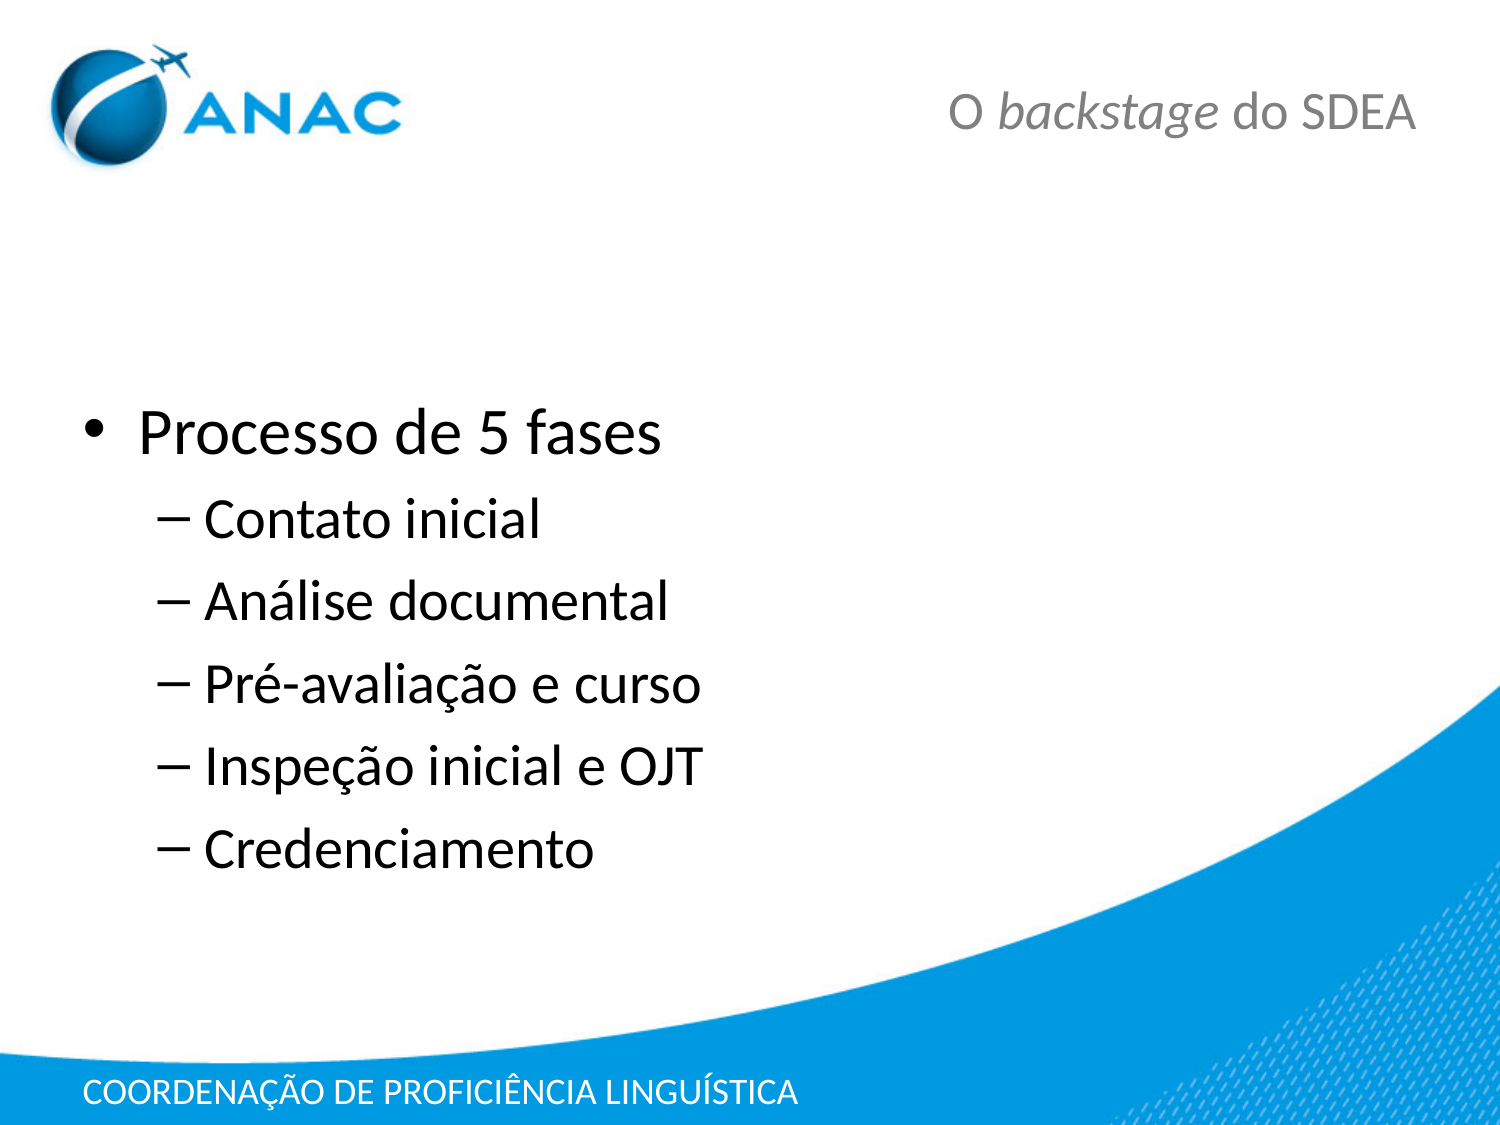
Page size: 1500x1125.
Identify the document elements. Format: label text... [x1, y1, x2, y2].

picture [1482, 898, 1487, 906]
picture [1435, 1075, 1441, 1083]
picture [1474, 1100, 1480, 1108]
picture [1327, 1020, 1333, 1028]
picture [1456, 905, 1462, 913]
picture [1340, 1017, 1346, 1025]
picture [1283, 1021, 1290, 1028]
picture [1301, 1027, 1306, 1035]
picture [1443, 908, 1449, 916]
picture [1488, 1061, 1494, 1069]
picture [1455, 941, 1461, 948]
picture [1309, 1049, 1315, 1057]
picture [1314, 1023, 1320, 1032]
picture [1459, 987, 1464, 995]
picture [1371, 1021, 1376, 1029]
picture [1428, 983, 1434, 990]
picture [1318, 1034, 1324, 1042]
picture [1436, 1040, 1441, 1048]
picture [1384, 1017, 1390, 1025]
picture [1494, 1001, 1500, 1009]
picture [1487, 873, 1493, 881]
picture [1481, 969, 1487, 977]
picture [1458, 1022, 1464, 1030]
picture [1480, 1004, 1486, 1013]
picture [1466, 891, 1471, 899]
picture [1455, 976, 1460, 984]
picture [1434, 922, 1439, 930]
picture [1478, 888, 1484, 896]
picture [1274, 1034, 1280, 1042]
picture [1466, 1114, 1471, 1122]
text_box COORDENAÇÃO DE PROFICIÊNCIA LINGUÍSTICA [74, 1060, 1425, 1120]
picture [1469, 902, 1475, 910]
picture [1467, 1043, 1472, 1051]
picture [1353, 1049, 1358, 1057]
picture [1479, 1111, 1484, 1119]
picture [1440, 1085, 1445, 1093]
picture [1261, 1037, 1267, 1046]
picture [1475, 1065, 1481, 1073]
picture [1476, 994, 1482, 1001]
picture [1305, 1038, 1311, 1046]
picture [1492, 1107, 1497, 1115]
picture [1463, 997, 1469, 1005]
title O backstage do SDEA [74, 32, 1426, 184]
picture [1427, 1019, 1433, 1026]
picture [1487, 909, 1492, 917]
picture [1252, 1052, 1258, 1059]
picture [1476, 1029, 1481, 1037]
picture [1486, 944, 1491, 952]
picture [1435, 1111, 1440, 1119]
picture [1410, 1046, 1415, 1054]
picture [1468, 937, 1474, 945]
picture [1471, 1054, 1476, 1062]
picture [1458, 1057, 1463, 1065]
picture [1485, 980, 1491, 988]
picture [1460, 916, 1466, 923]
list Processo de 5 fases Contato inicial Análise documental Pré-avaliação e curso Inspeção inicial e OJT Credenciamento [74, 261, 1426, 1006]
picture [1464, 962, 1470, 970]
picture [1423, 1043, 1428, 1051]
picture [1479, 1075, 1485, 1083]
picture [1484, 1086, 1489, 1094]
picture [1437, 1004, 1442, 1012]
picture [1480, 1040, 1485, 1048]
picture [1466, 1079, 1472, 1087]
picture [1451, 930, 1457, 938]
picture [1493, 1037, 1498, 1045]
picture [1490, 955, 1496, 963]
picture [1433, 957, 1439, 966]
picture [1449, 1071, 1454, 1079]
picture [1493, 1072, 1498, 1080]
picture [1473, 948, 1478, 956]
picture [1340, 1052, 1345, 1060]
picture [1431, 1099, 1437, 1107]
picture [1444, 1096, 1450, 1104]
picture [1392, 1039, 1397, 1047]
picture [1495, 965, 1500, 973]
picture [1449, 1036, 1455, 1044]
picture [1380, 1007, 1386, 1015]
picture [1415, 1021, 1420, 1029]
picture [1411, 1011, 1416, 1019]
picture [1462, 1033, 1468, 1040]
picture [1468, 973, 1473, 981]
picture [1429, 947, 1435, 955]
picture [1296, 1017, 1302, 1025]
picture [1431, 1064, 1437, 1072]
picture [1427, 1089, 1432, 1097]
picture [1379, 1043, 1385, 1050]
picture [1440, 1050, 1446, 1058]
picture [0, 0, 1500, 1060]
picture [1288, 1031, 1293, 1039]
picture [1309, 1013, 1316, 1021]
picture [1292, 1041, 1298, 1049]
picture [1406, 1035, 1411, 1043]
picture [1464, 926, 1470, 935]
picture [1484, 1051, 1489, 1059]
picture [1323, 1010, 1329, 1018]
picture [1427, 1053, 1433, 1061]
picture [1349, 1039, 1355, 1047]
picture [1462, 1068, 1468, 1076]
picture [1336, 1007, 1342, 1014]
picture [1477, 958, 1483, 966]
picture [1433, 993, 1438, 1001]
picture [1402, 1025, 1408, 1032]
picture [1295, 1052, 1301, 1060]
picture [1450, 1001, 1456, 1008]
picture [1375, 1032, 1381, 1040]
picture [1322, 1045, 1328, 1054]
picture [1445, 1026, 1451, 1033]
picture [1459, 951, 1465, 959]
picture [1331, 1031, 1336, 1039]
picture [1446, 990, 1451, 998]
picture [1397, 1047, 1403, 1058]
picture [1491, 884, 1497, 892]
picture [1461, 1104, 1467, 1111]
picture [1441, 1015, 1447, 1023]
picture [1442, 979, 1447, 987]
picture [1471, 1019, 1477, 1027]
picture [1450, 965, 1456, 973]
